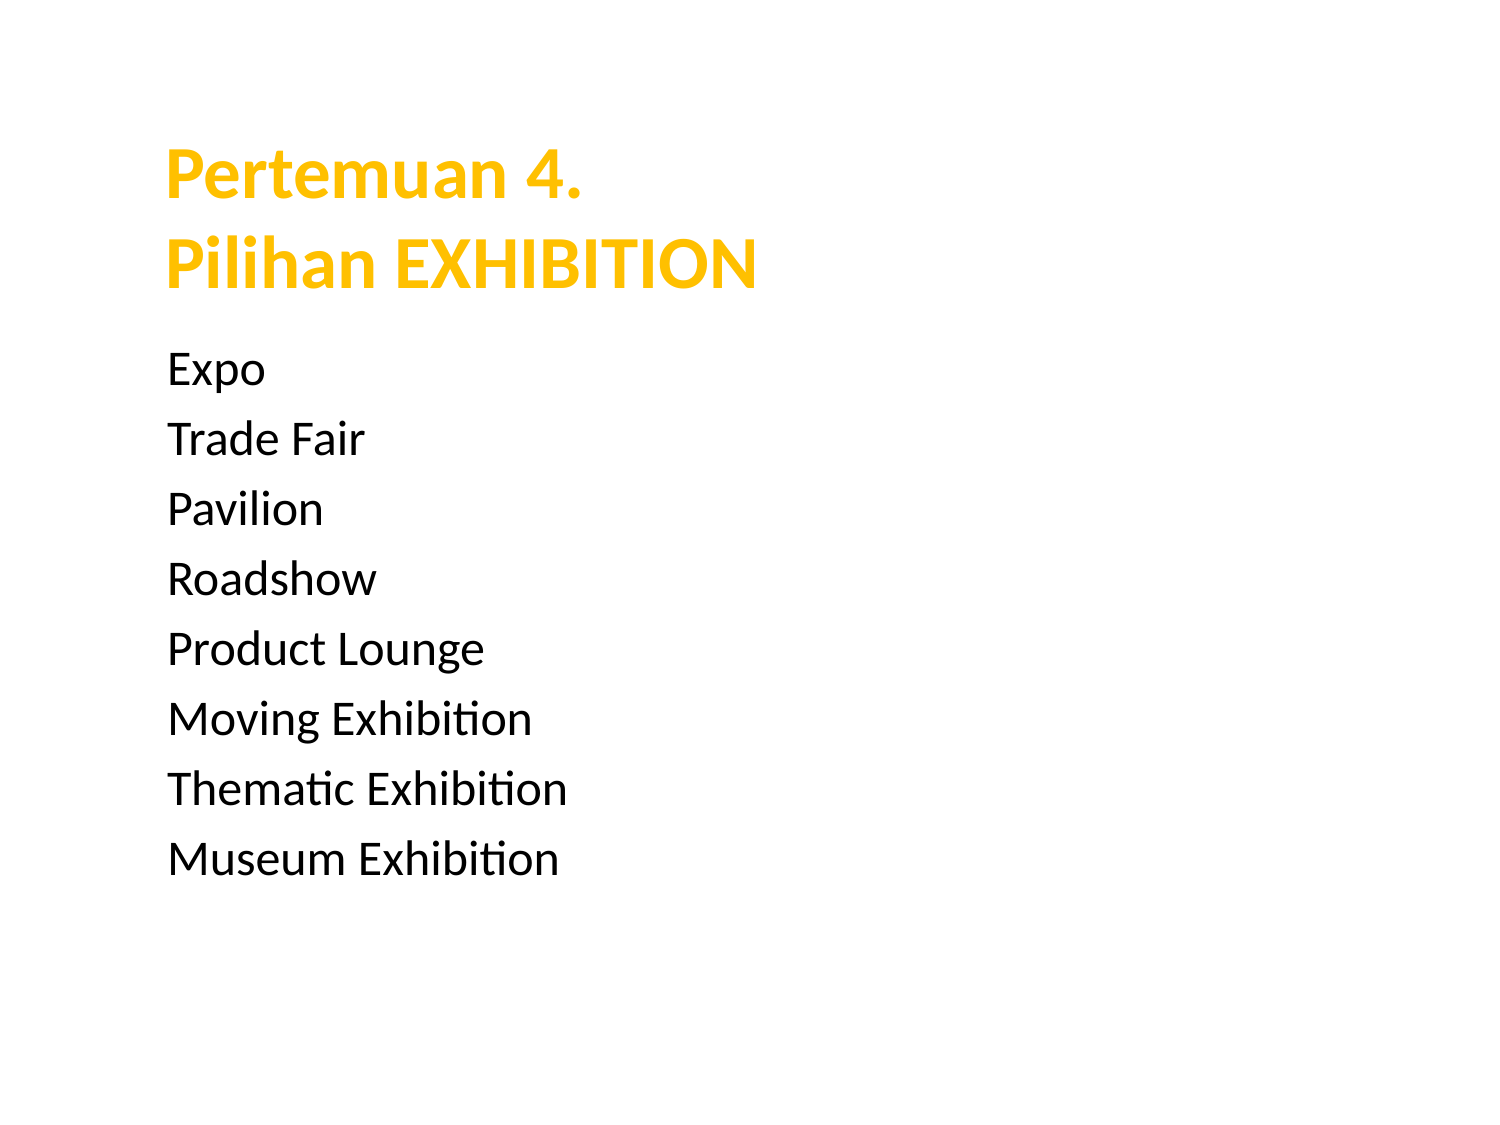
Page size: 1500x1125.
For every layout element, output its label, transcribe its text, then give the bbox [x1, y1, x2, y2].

text_box Pertemuan 4. Pilihan EXHIBITION [150, 115, 1011, 311]
text_box Expo Trade Fair Pavilion Roadshow Product Lounge Moving Exhibition Thematic Exhibition Museum Exhibition [152, 328, 1395, 1033]
